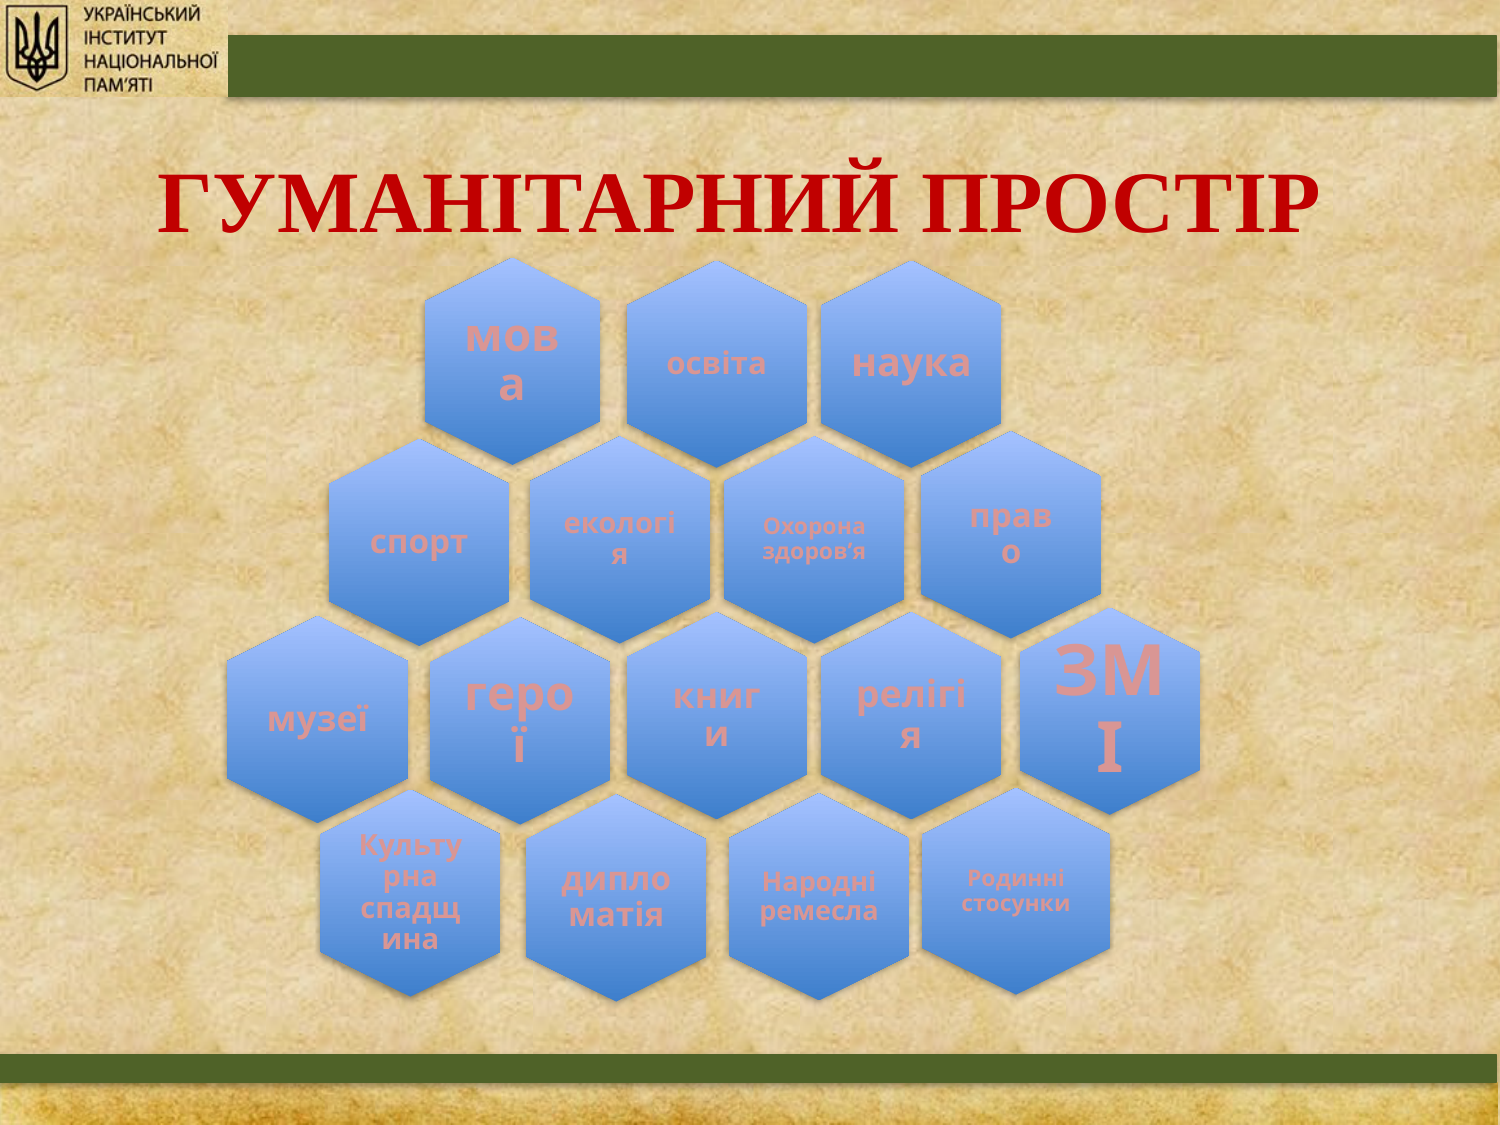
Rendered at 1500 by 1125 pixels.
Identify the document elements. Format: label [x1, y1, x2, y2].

text_box [0, 0, 1499, 1125]
text_box [62, 84, 1475, 1125]
